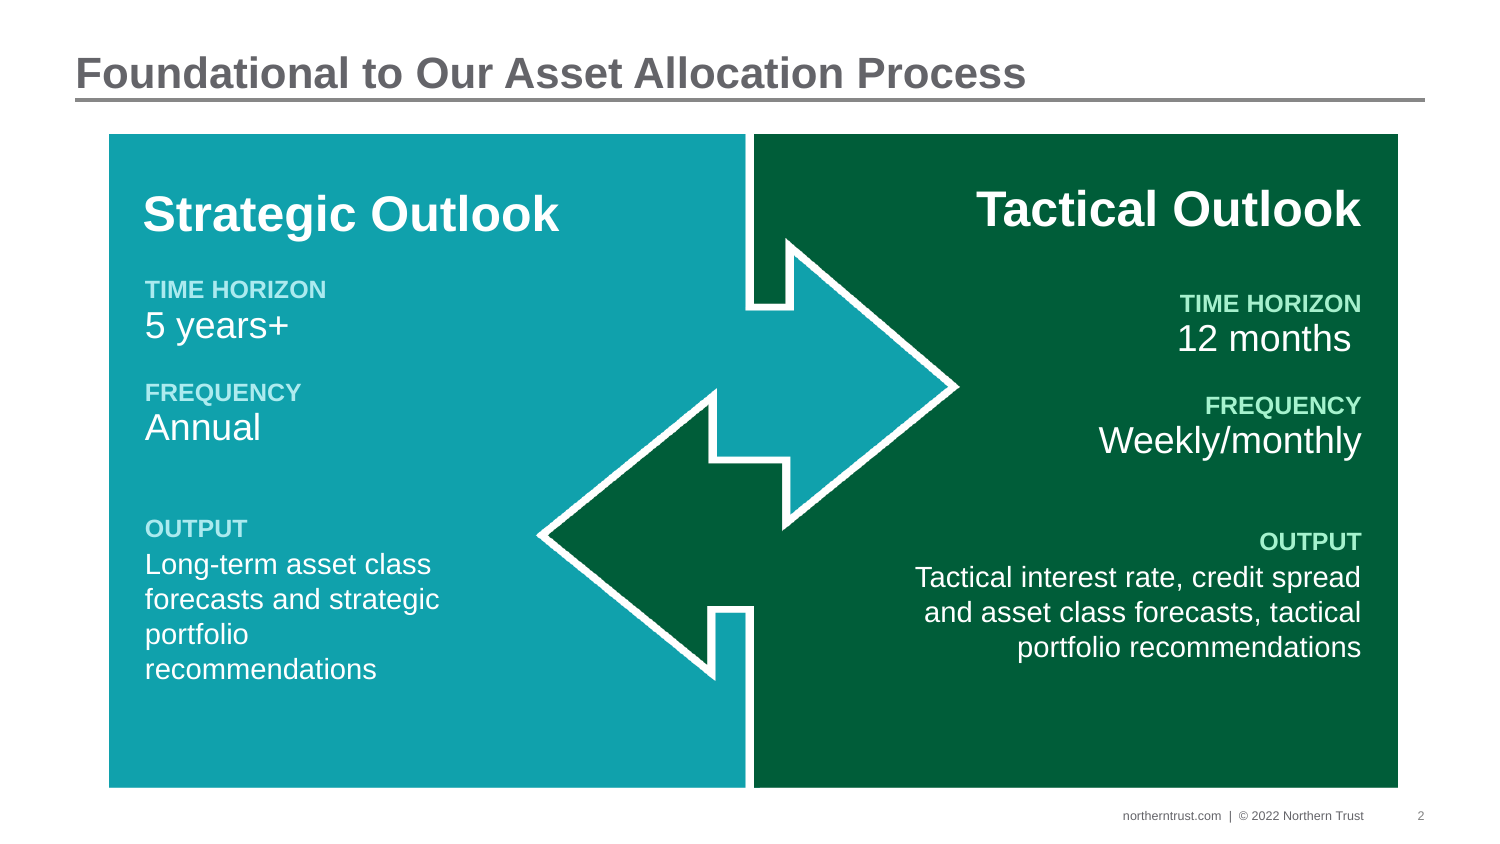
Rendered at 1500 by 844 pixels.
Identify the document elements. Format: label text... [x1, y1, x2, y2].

list Foundational to Our Asset Allocation Process [75, 34, 1425, 100]
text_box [524, 114, 1400, 793]
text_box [108, 119, 519, 793]
